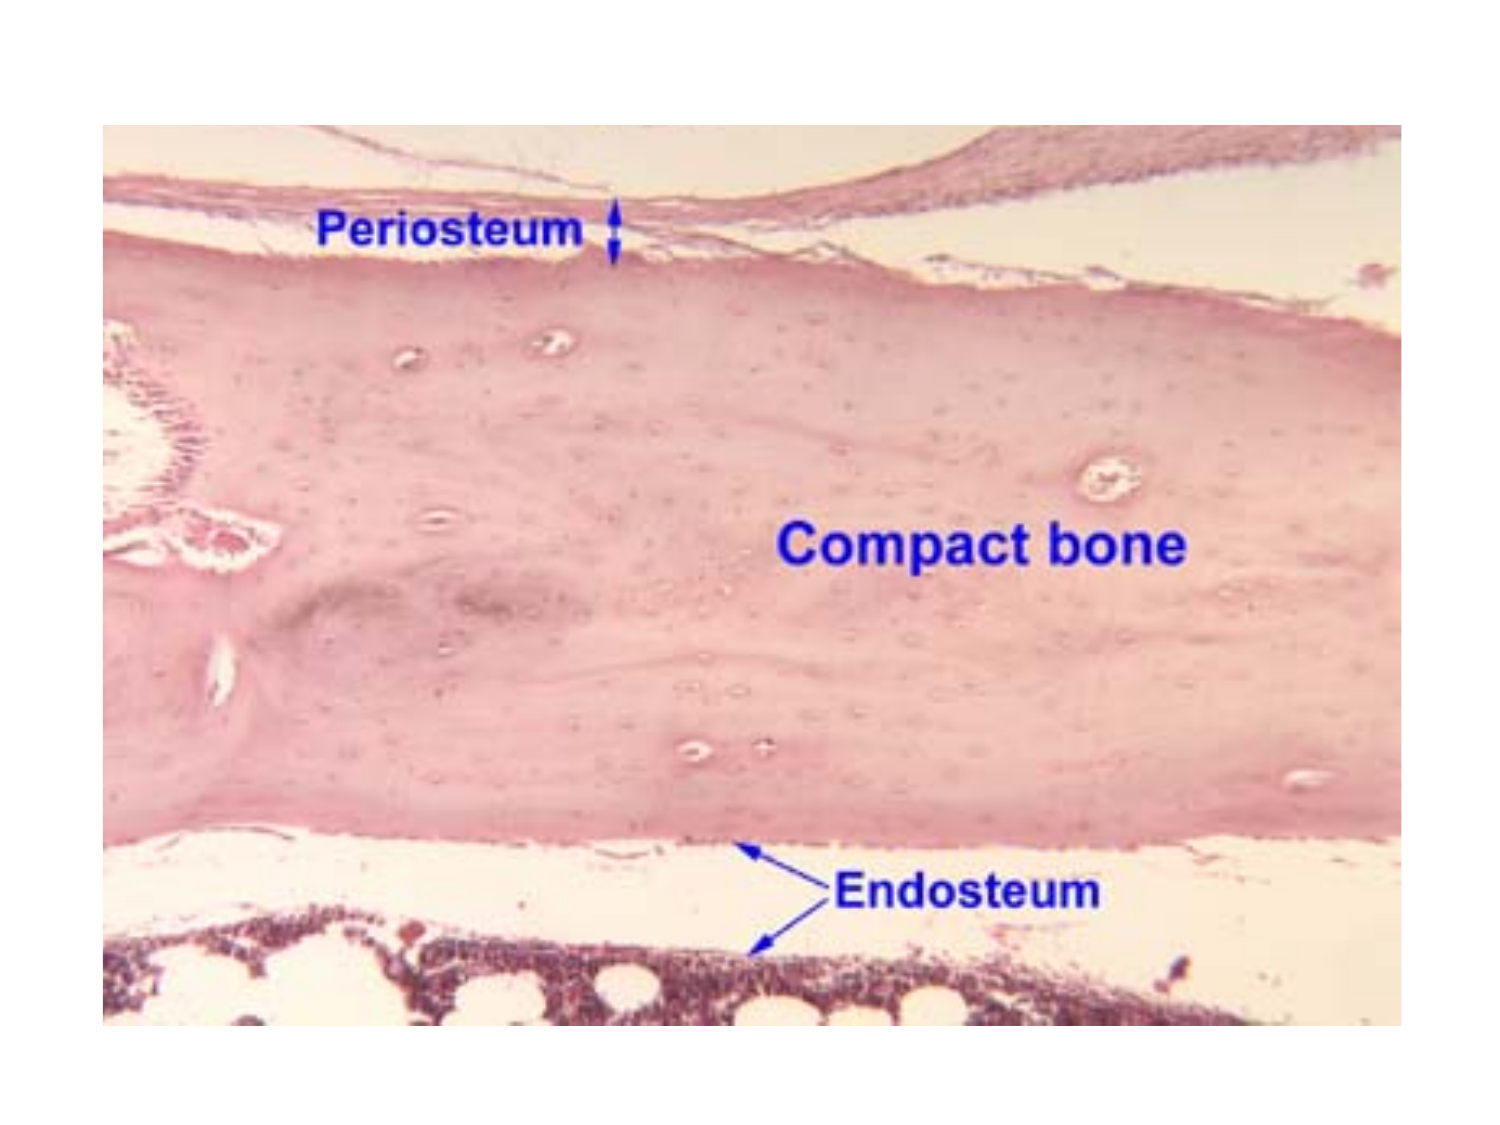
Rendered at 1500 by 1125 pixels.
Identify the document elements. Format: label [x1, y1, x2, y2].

picture [102, 124, 1402, 1026]
